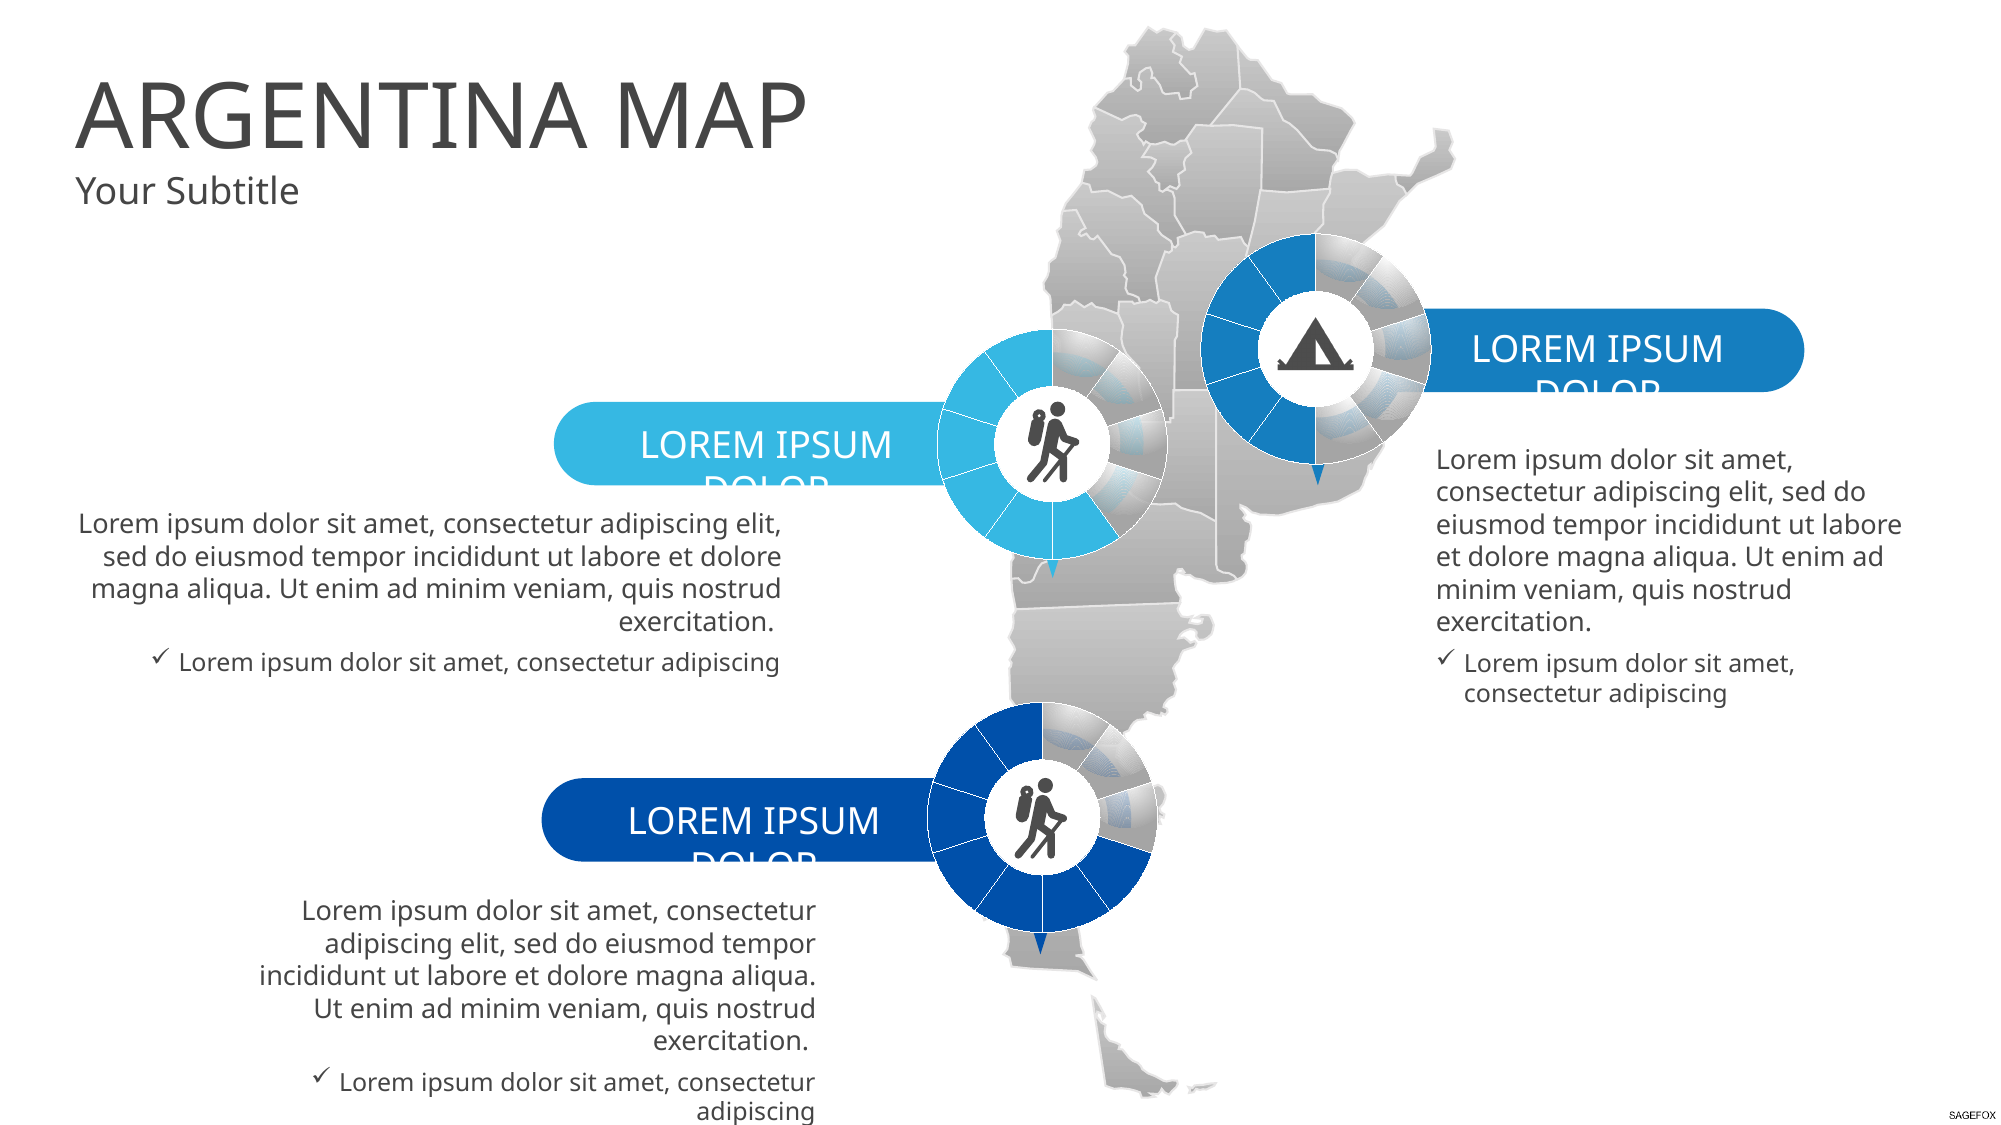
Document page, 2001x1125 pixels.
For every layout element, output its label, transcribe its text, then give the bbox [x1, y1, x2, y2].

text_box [553, 352, 1144, 579]
text_box Lorem ipsum dolor sit amet, consectetur adipiscing elit, sed do eiusmod tempor incididunt ut labore et dolore magna aliqua. Ut enim ad minim veniam, quis nostrud exercitation. Lorem ipsum dolor sit amet, consectetur adipiscing [1456, 434, 1946, 715]
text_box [1228, 259, 1805, 486]
chart [922, 690, 1163, 945]
chart [932, 317, 1173, 572]
text_box Lorem ipsum dolor sit amet, consectetur adipiscing elit, sed do eiusmod tempor incididunt ut labore et dolore magna aliqua. Ut enim ad minim veniam, quis nostrud exercitation. Lorem ipsum dolor sit amet, consectetur adipiscing [229, 886, 831, 1125]
text_box Lorem ipsum dolor sit amet, consectetur adipiscing elit, sed do eiusmod tempor incididunt ut labore et dolore magna aliqua. Ut enim ad minim veniam, quis nostrud exercitation. Lorem ipsum dolor sit amet, consectetur adipiscing [54, 499, 797, 684]
chart [1195, 222, 1436, 477]
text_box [975, 27, 1456, 1098]
text_box ARGENTINA MAP Your Subtitle [60, 49, 975, 220]
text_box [541, 728, 1132, 955]
picture [1924, 1102, 2000, 1123]
